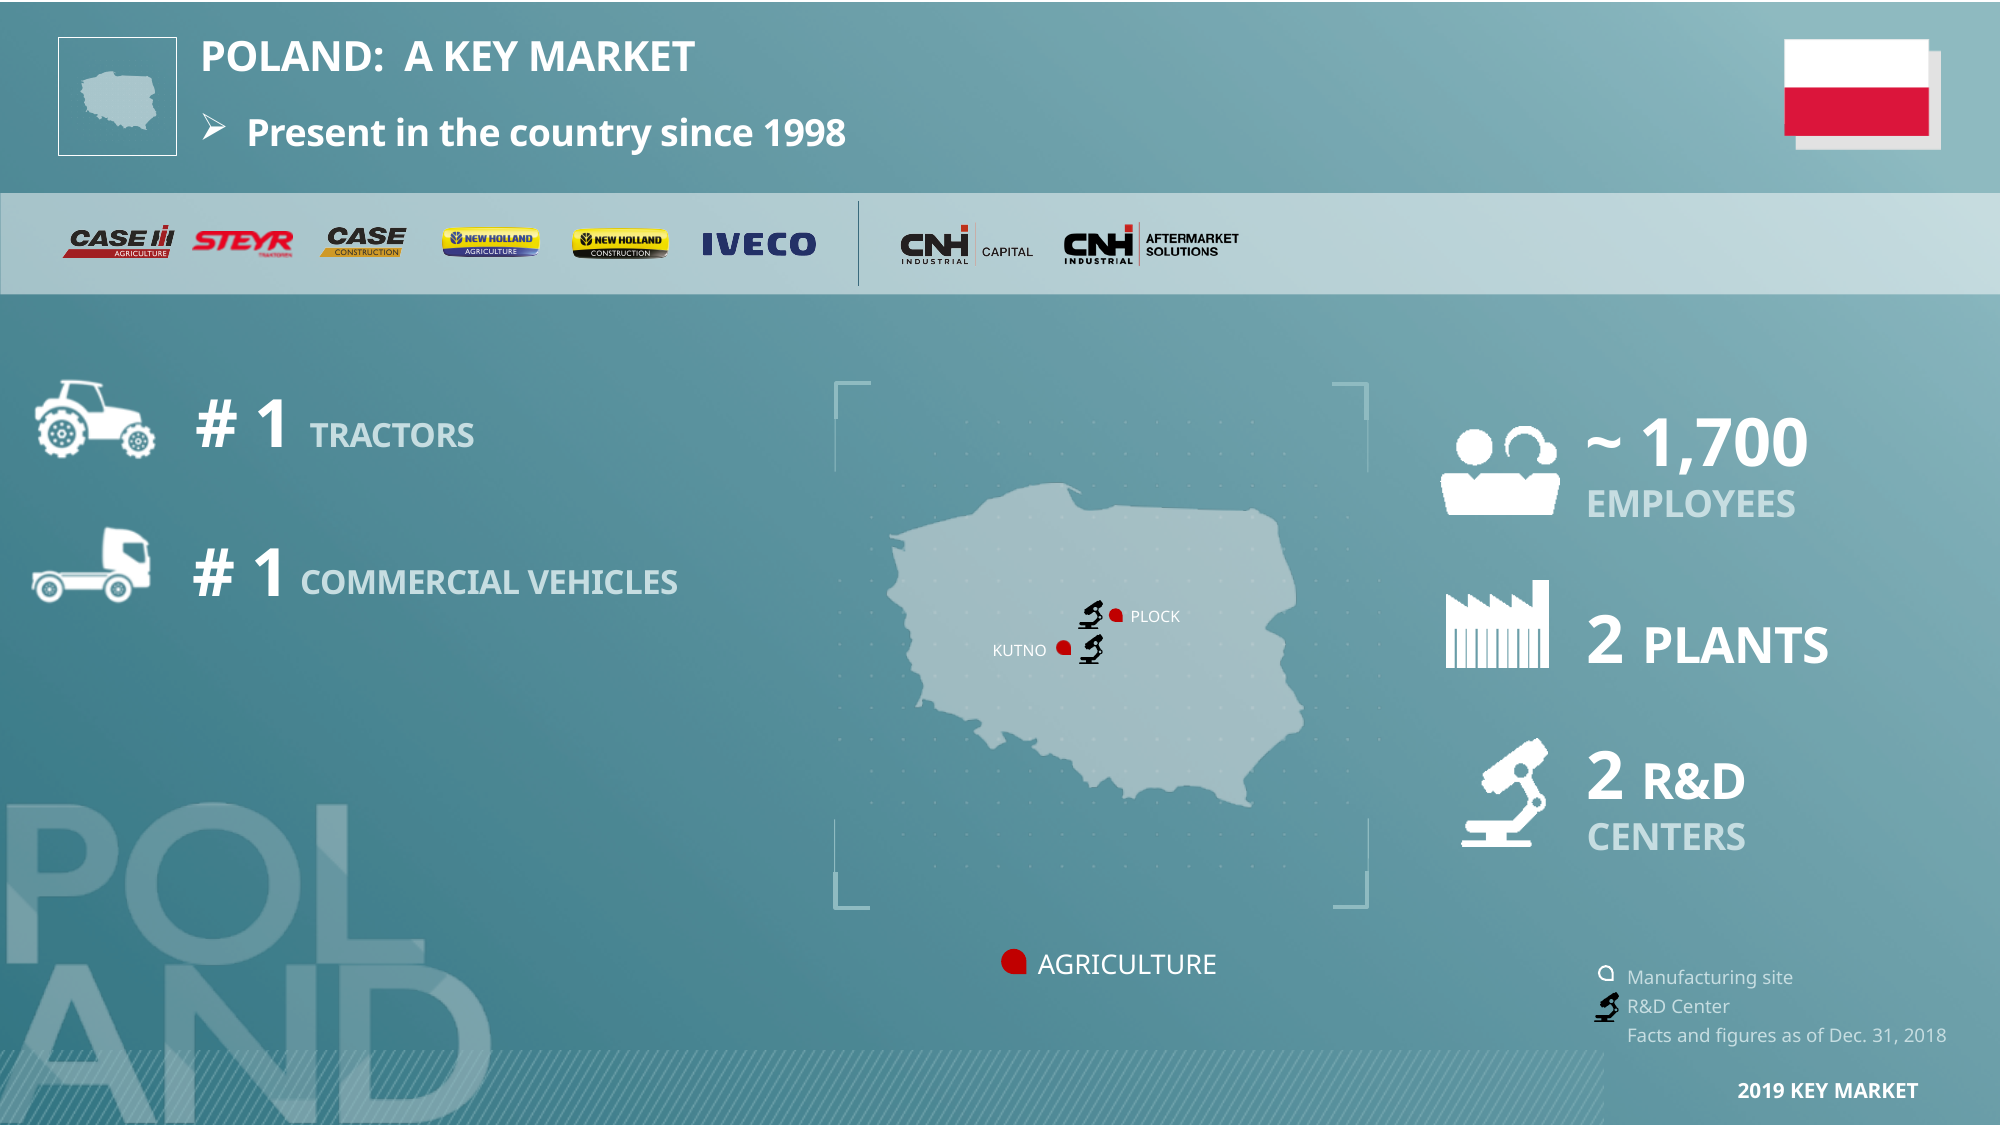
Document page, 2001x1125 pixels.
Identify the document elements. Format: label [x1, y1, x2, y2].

picture [0, 2, 2000, 1125]
text_box [62, 200, 1039, 286]
